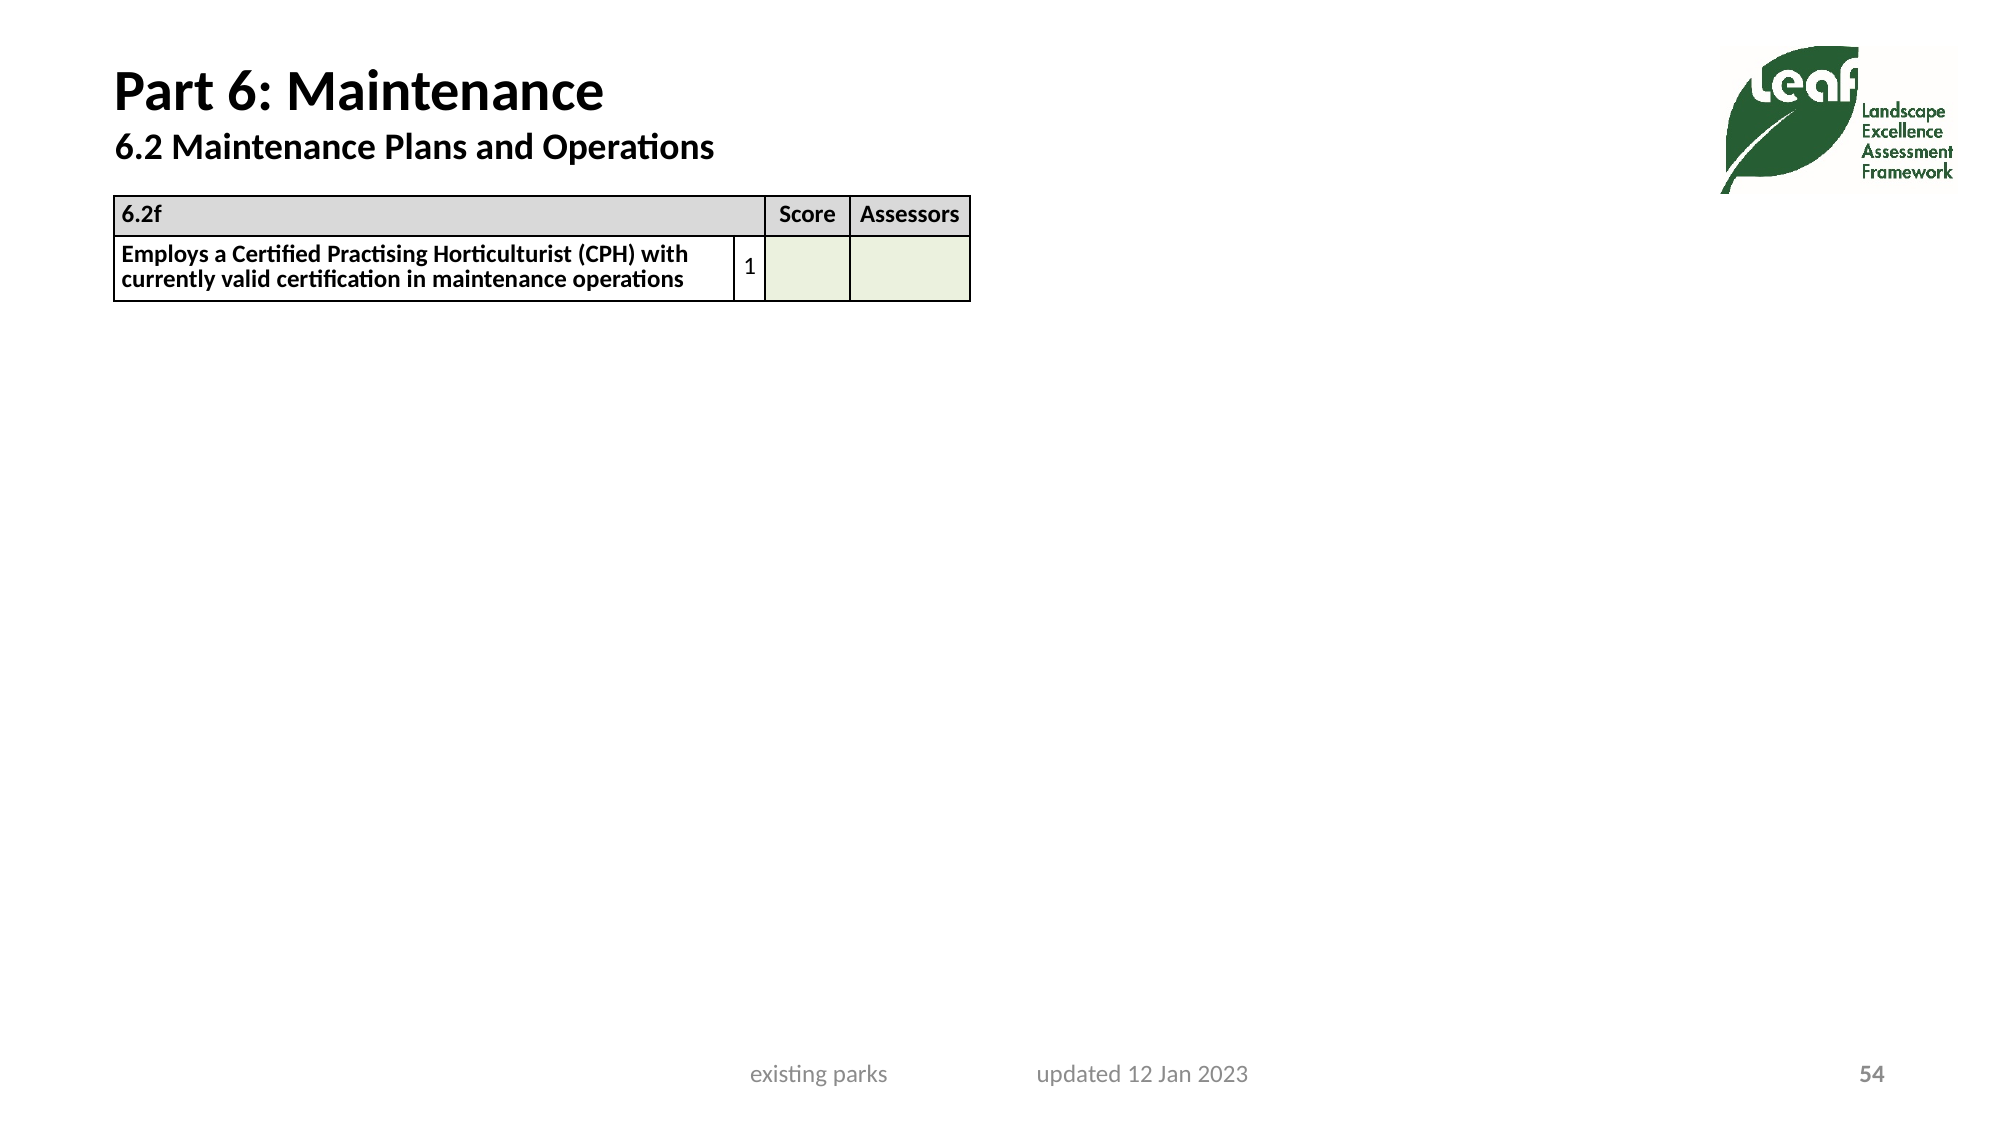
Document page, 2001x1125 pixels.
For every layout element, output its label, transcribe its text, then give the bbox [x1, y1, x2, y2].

table_cell 1 [735, 237, 764, 300]
table_header Score [766, 197, 849, 235]
table_header Assessors [851, 197, 969, 235]
table_cell [851, 237, 969, 300]
table_cell Employs a Certified Practising Horticulturist (CPH) with currently valid certification in maintenance operations [115, 237, 733, 300]
slide_number 54 [1433, 1042, 1900, 1103]
picture [1720, 46, 1958, 194]
footer existing parks updated 12 Jan 2023 [683, 1042, 1317, 1103]
table_header 6.2f [115, 197, 764, 235]
table_cell [766, 237, 849, 300]
title Part 6: Maintenance 6.2 Maintenance Plans and Operations [99, 45, 1655, 194]
